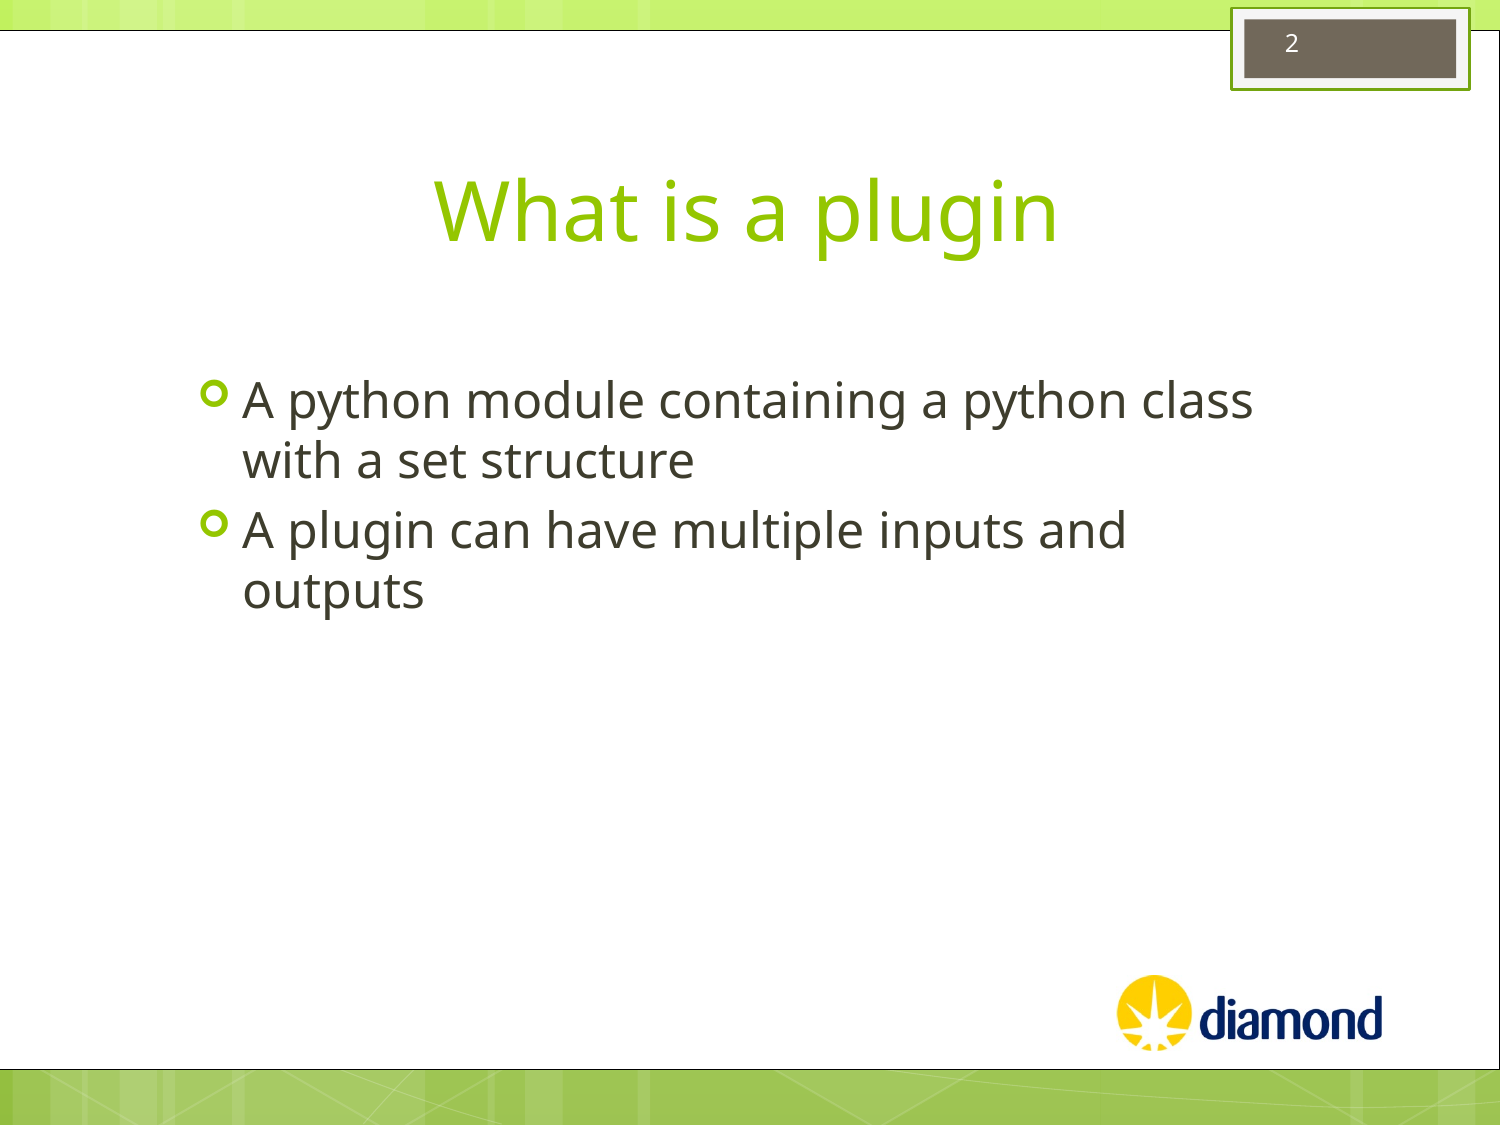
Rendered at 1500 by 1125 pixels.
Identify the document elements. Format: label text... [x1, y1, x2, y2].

title What is a plugin [171, 78, 1324, 266]
picture [1115, 975, 1382, 1052]
list A python module containing a python class with a set structure A plugin can have multiple inputs and outputs [171, 290, 1329, 1000]
slide_number 2 [1269, 0, 1388, 90]
